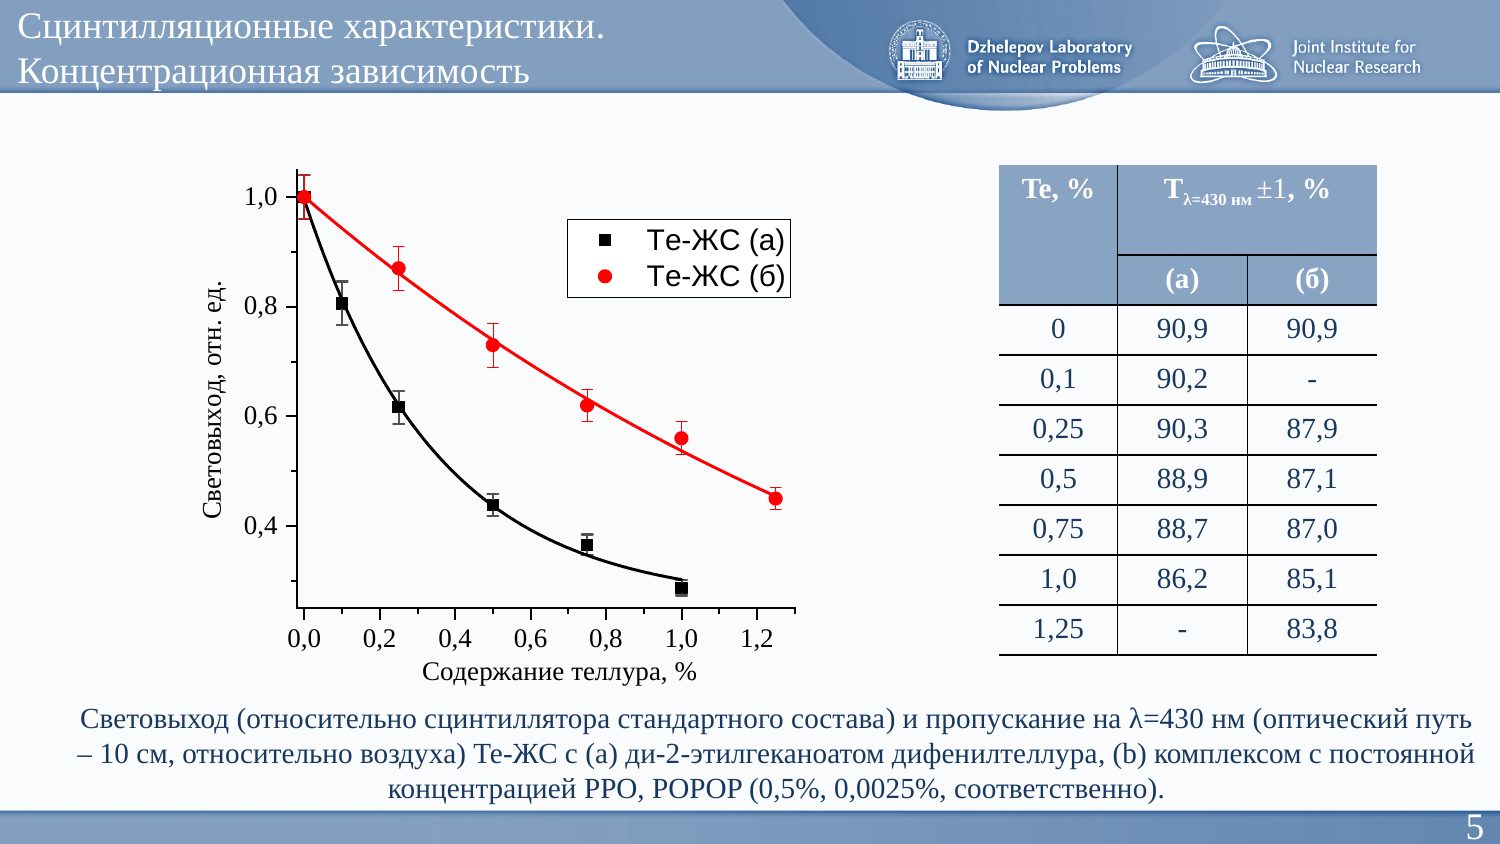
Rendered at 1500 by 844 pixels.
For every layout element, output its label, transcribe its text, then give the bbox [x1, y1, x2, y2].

table_cell 87,9 [1248, 406, 1377, 454]
table_cell (б) [1248, 256, 1377, 304]
table_cell 0,5 [999, 456, 1117, 504]
table_cell 90,9 [1248, 306, 1377, 354]
table_header Tλ=430 нм ±1, % [1118, 165, 1377, 254]
table_cell 88,9 [1118, 456, 1247, 504]
table_cell - [1118, 606, 1247, 654]
text_box Сцинтилляционные характеристики. Концентрационная зависимость [2, 0, 630, 99]
table_cell 87,0 [1248, 506, 1377, 554]
table_cell 88,7 [1118, 506, 1247, 554]
table_cell 90,9 [1118, 306, 1247, 354]
table_cell 1,0 [999, 556, 1117, 604]
table_cell 85,1 [1248, 556, 1377, 604]
table_header Te, % [999, 165, 1117, 304]
table_cell 90,2 [1118, 356, 1247, 404]
table_cell 90,3 [1118, 406, 1247, 454]
text_box Световыход (относительно сцинтиллятора стандартного состава) и пропускание на λ=430 нм (оптический путь – 10 см, относительно воздуха) Те-ЖС с (a) ди-2-этилгеканоатом дифенилтеллура, (b) комплексом с постоянной концентрацией PPO, POPOP (0,5%, 0,0025%, соответственно). [55, 692, 1497, 812]
text_box 5 [1451, 795, 1496, 844]
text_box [147, 100, 881, 715]
table_cell 83,8 [1248, 606, 1377, 654]
table_cell 0,25 [999, 406, 1117, 454]
table_cell 1,25 [999, 606, 1117, 654]
table_cell 87,1 [1248, 456, 1377, 504]
table_cell 0,1 [999, 356, 1117, 404]
table_cell 0 [999, 306, 1117, 354]
table_cell 86,2 [1118, 556, 1247, 604]
table_cell - [1248, 356, 1377, 404]
table_cell 0,75 [999, 506, 1117, 554]
table_cell (a) [1118, 256, 1247, 304]
